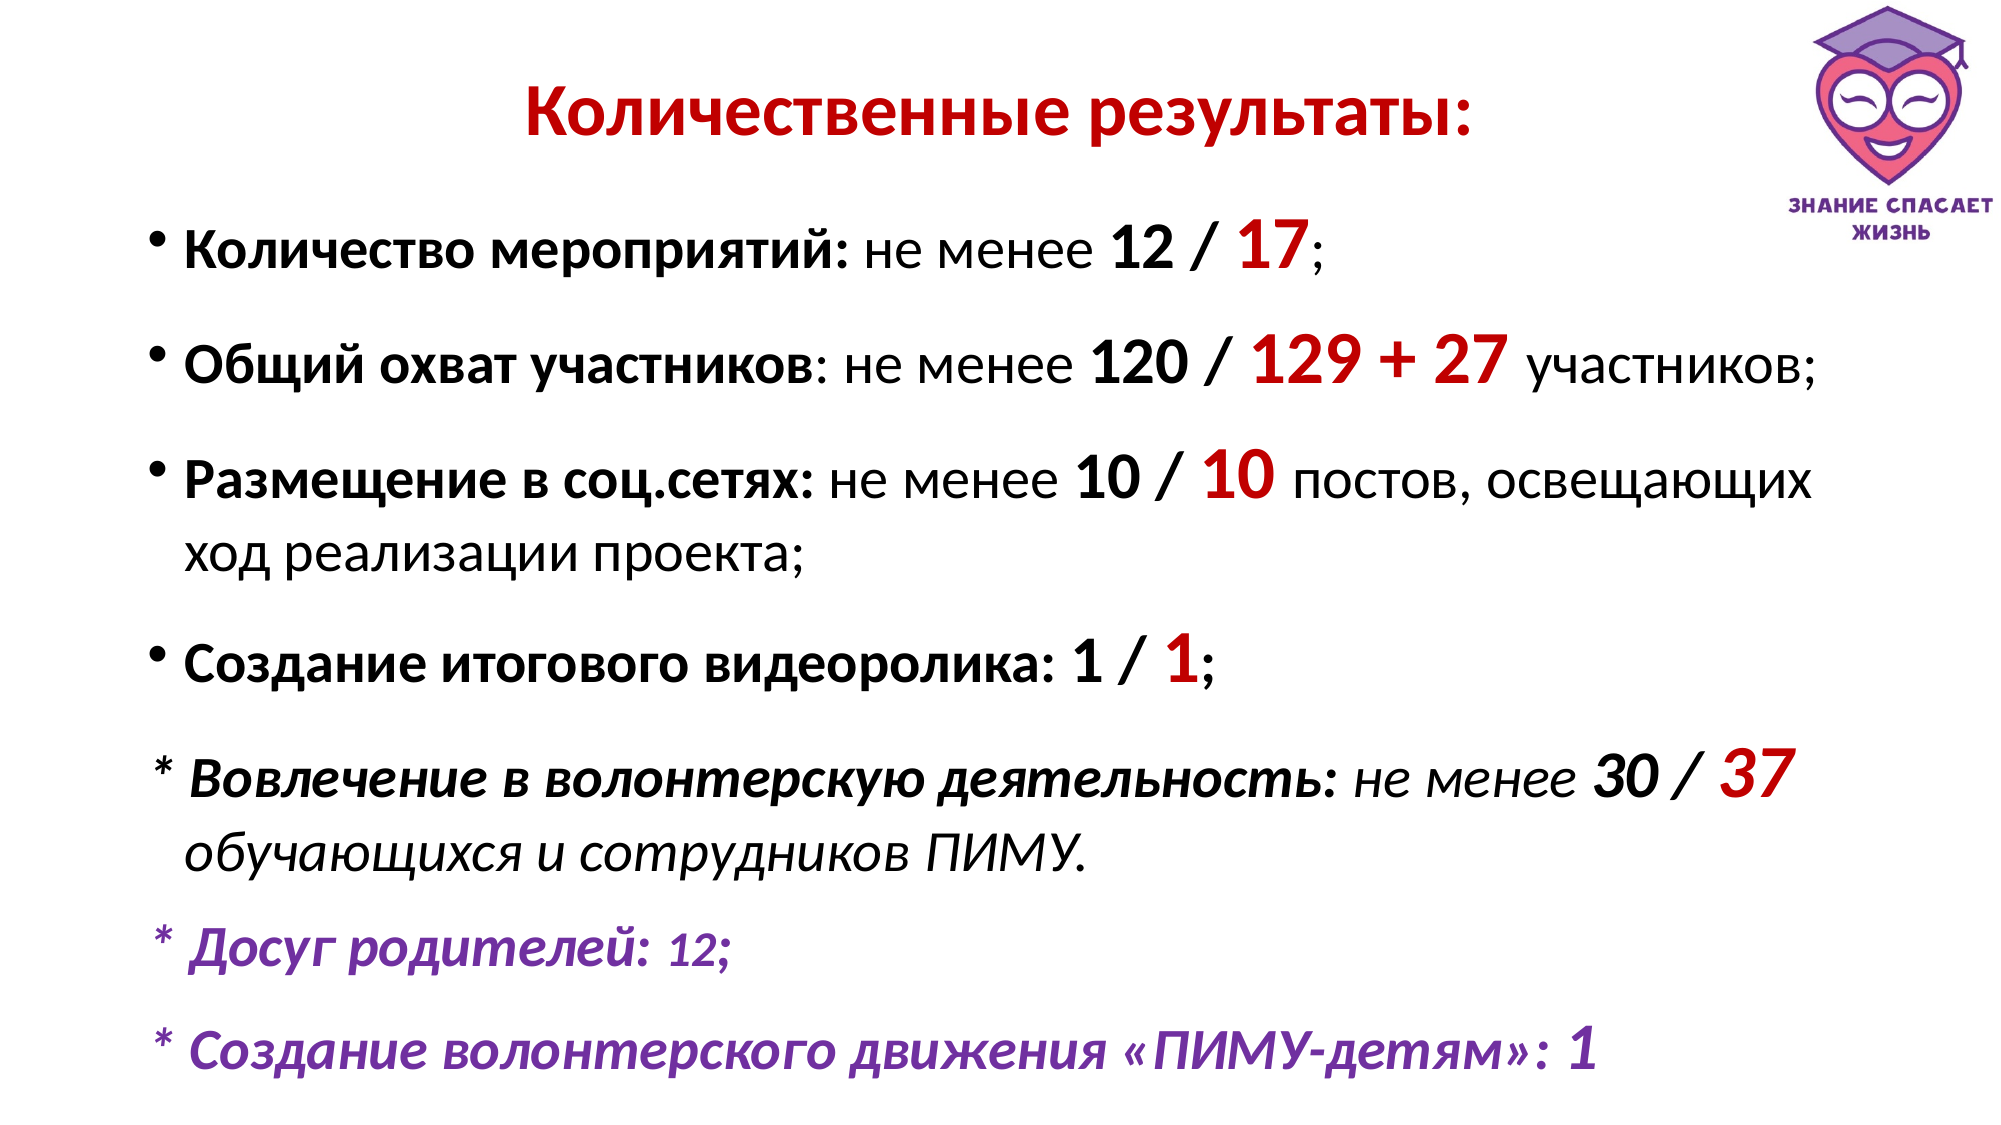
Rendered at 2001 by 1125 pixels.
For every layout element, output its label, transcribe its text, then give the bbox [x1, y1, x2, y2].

list Количество мероприятий: не менее 12 / 17; Общий охват участников: не менее 120 / 129 + 27 участников; Размещение в соц.сетях: не менее 10 / 10 постов, освещающих ход реализации проекта; Создание итогового видеоролика: 1 / 1; * Вовлечение в волонтерскую деятельность: не менее 30 / 37 обучающихся и сотрудников ПИМУ. * Досуг родителей: 12; * Создание волонтерского движения «ПИМУ-детям»: 1 [132, 185, 1858, 1105]
title Количественные результаты: [137, 39, 1786, 184]
picture [1786, 0, 2000, 244]
